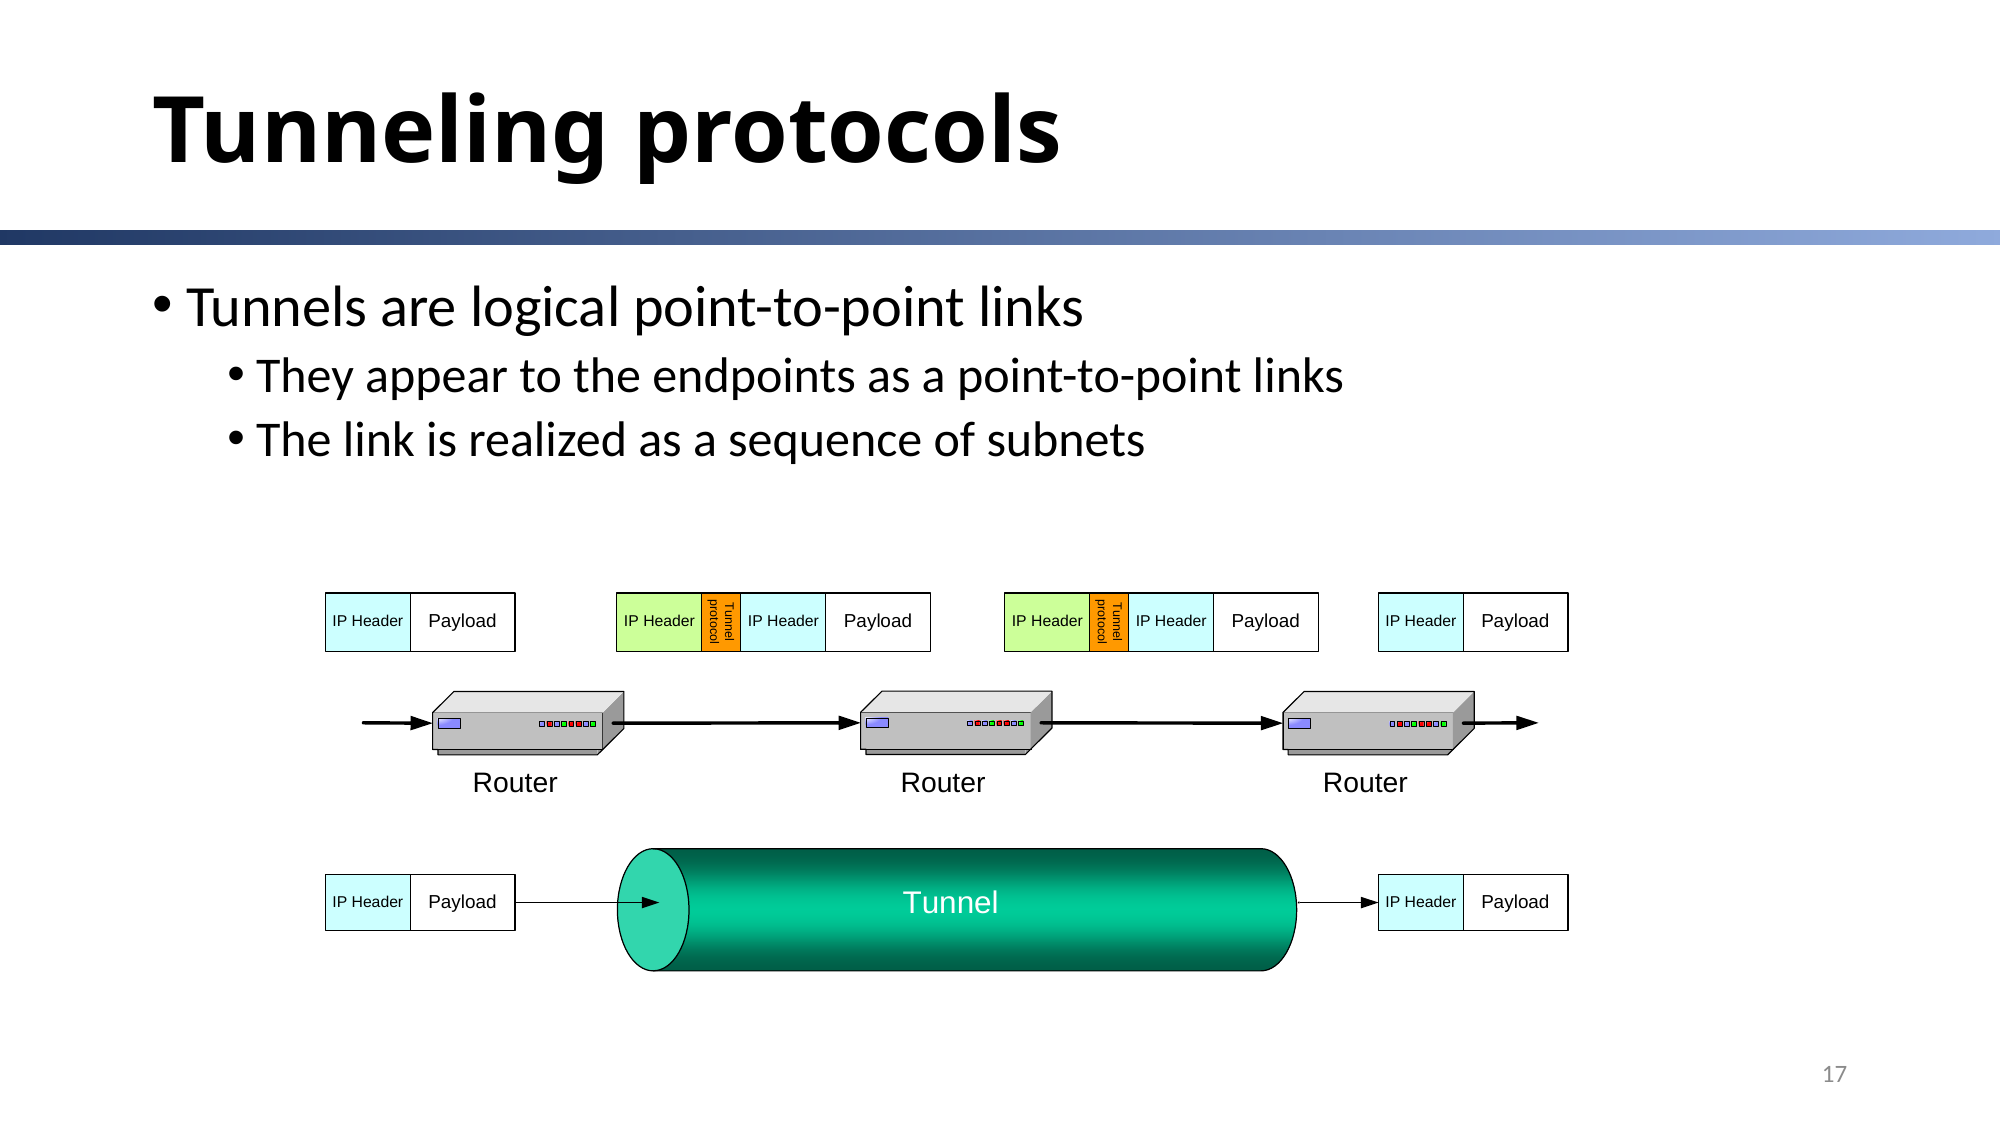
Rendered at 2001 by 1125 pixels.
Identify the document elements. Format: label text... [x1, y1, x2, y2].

list Tunnels are logical point-to-point links They appear to the endpoints as a point-to-point links The link is realized as a sequence of subnets [137, 268, 1863, 1014]
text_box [310, 515, 1583, 1003]
title Tunneling protocols [137, 59, 1863, 205]
slide_number 17 [1412, 1042, 1863, 1103]
